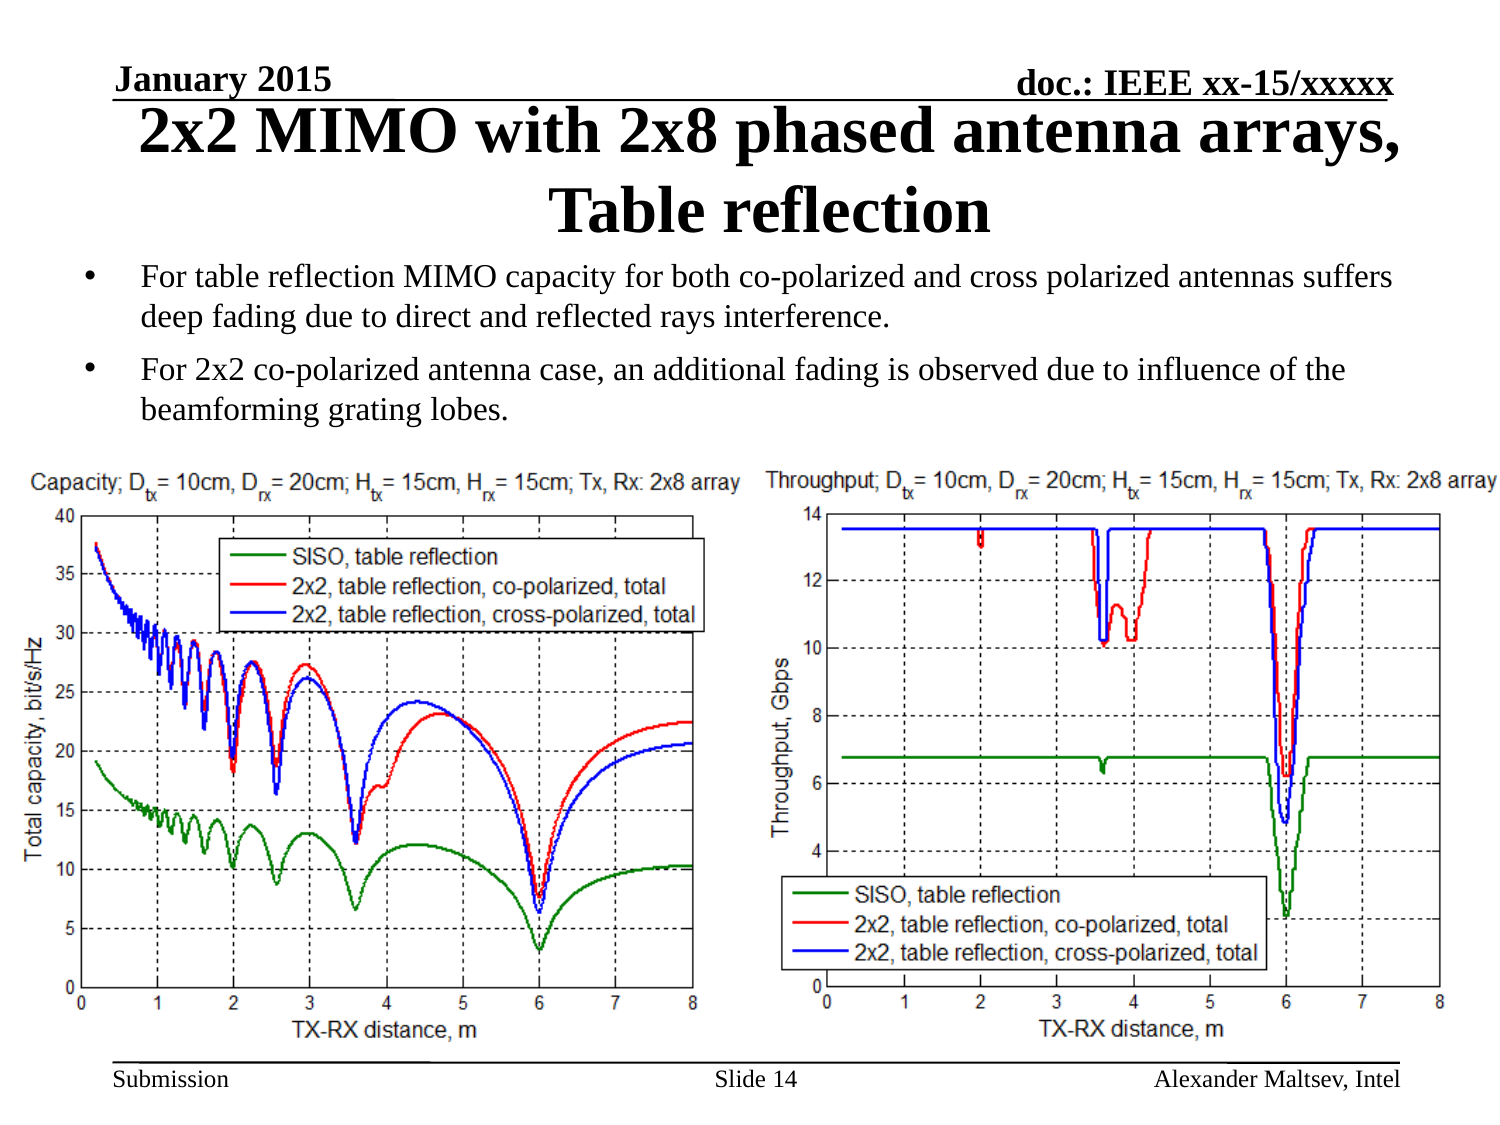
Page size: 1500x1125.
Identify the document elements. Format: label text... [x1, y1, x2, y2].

slide_number Slide 14 [712, 1061, 800, 1123]
title 2x2 MIMO with 2x8 phased antenna arrays, Table reflection [41, 85, 1500, 246]
picture [760, 467, 1498, 1051]
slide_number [114, 54, 423, 100]
picture [14, 469, 745, 1053]
list For table reflection MIMO capacity for both co-polarized and cross polarized antennas suffers deep fading due to direct and reflected rays interference. For 2x2 co-polarized antenna case, an additional fading is observed due to influence of the beamforming grating lobes. [68, 246, 1420, 472]
footer Alexander Maltsev, Intel [878, 1061, 1402, 1093]
